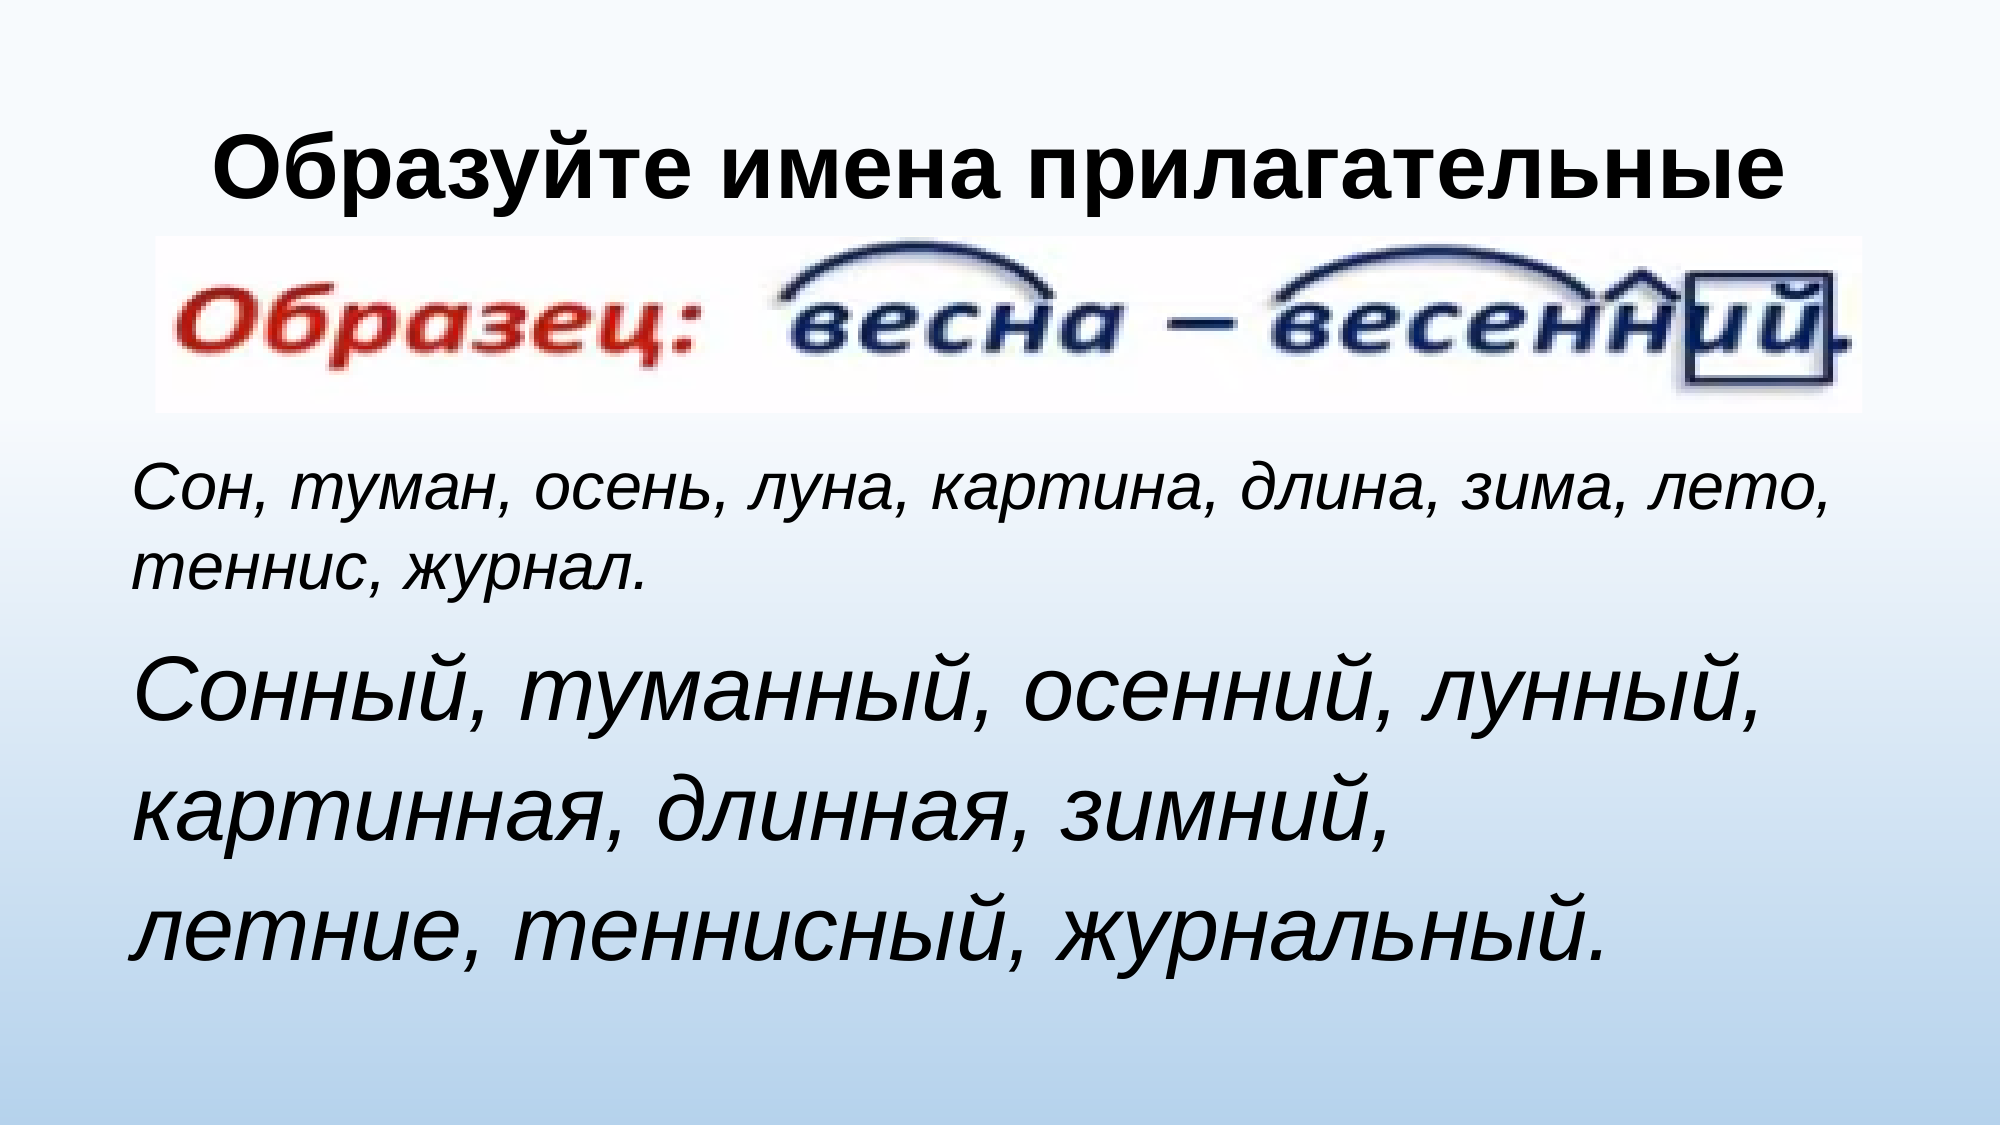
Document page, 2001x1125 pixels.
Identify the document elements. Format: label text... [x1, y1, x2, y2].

text_box Сон, туман, осень, луна, картина, длина, зима, лето, теннис, журнал. [117, 435, 1967, 610]
list Сонный, туманный, осенний, лунный, картинная, длинная, зимний, летние, теннисный, журнальный. [117, 634, 1924, 1014]
title Образуйте имена прилагательные [137, 59, 1863, 278]
picture [155, 236, 1863, 413]
